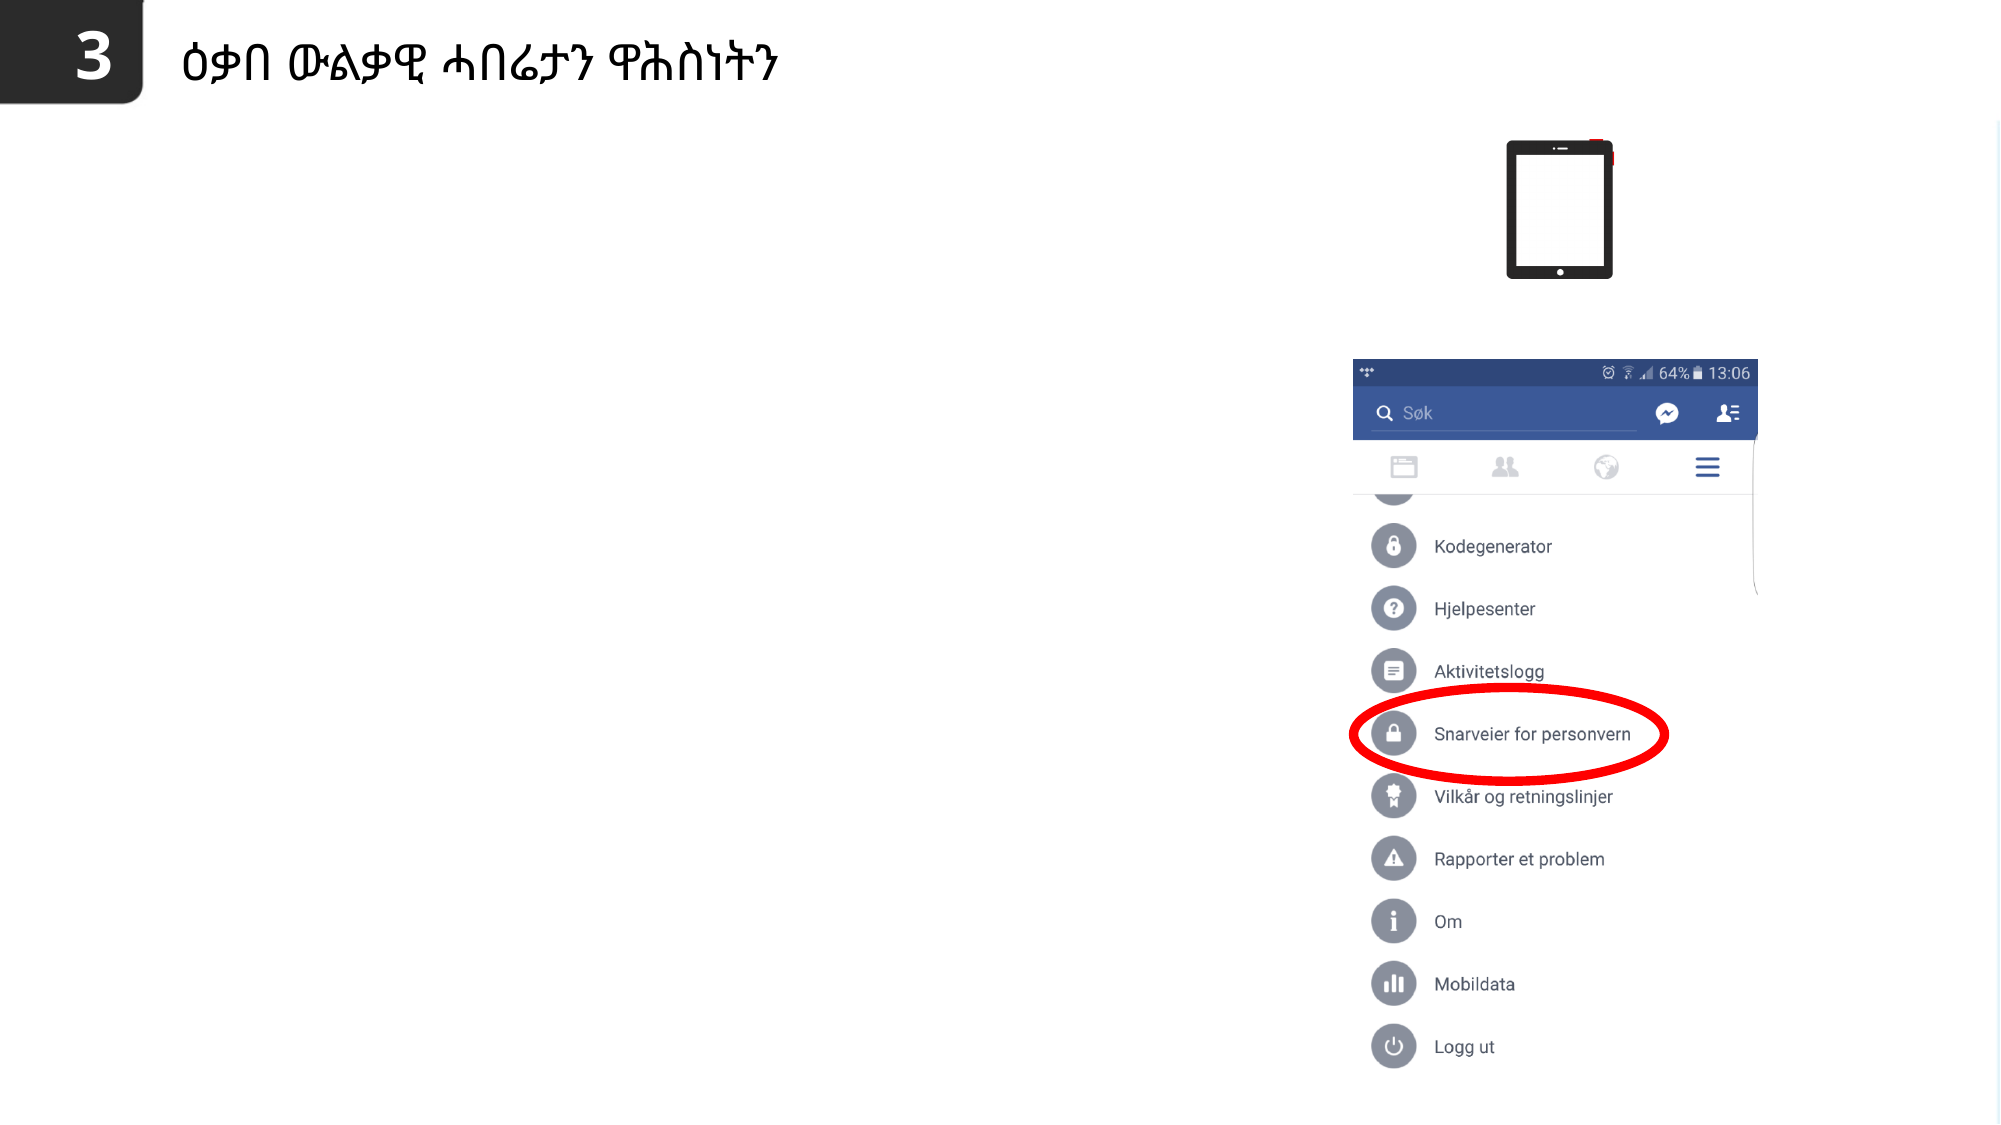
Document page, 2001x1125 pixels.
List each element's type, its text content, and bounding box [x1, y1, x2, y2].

title ዕቃበ ውልቃዊ ሓበሬታን ዋሕስነትን [188, 34, 1864, 95]
picture [0, 0, 2000, 1124]
text_box 3 [60, 20, 188, 95]
